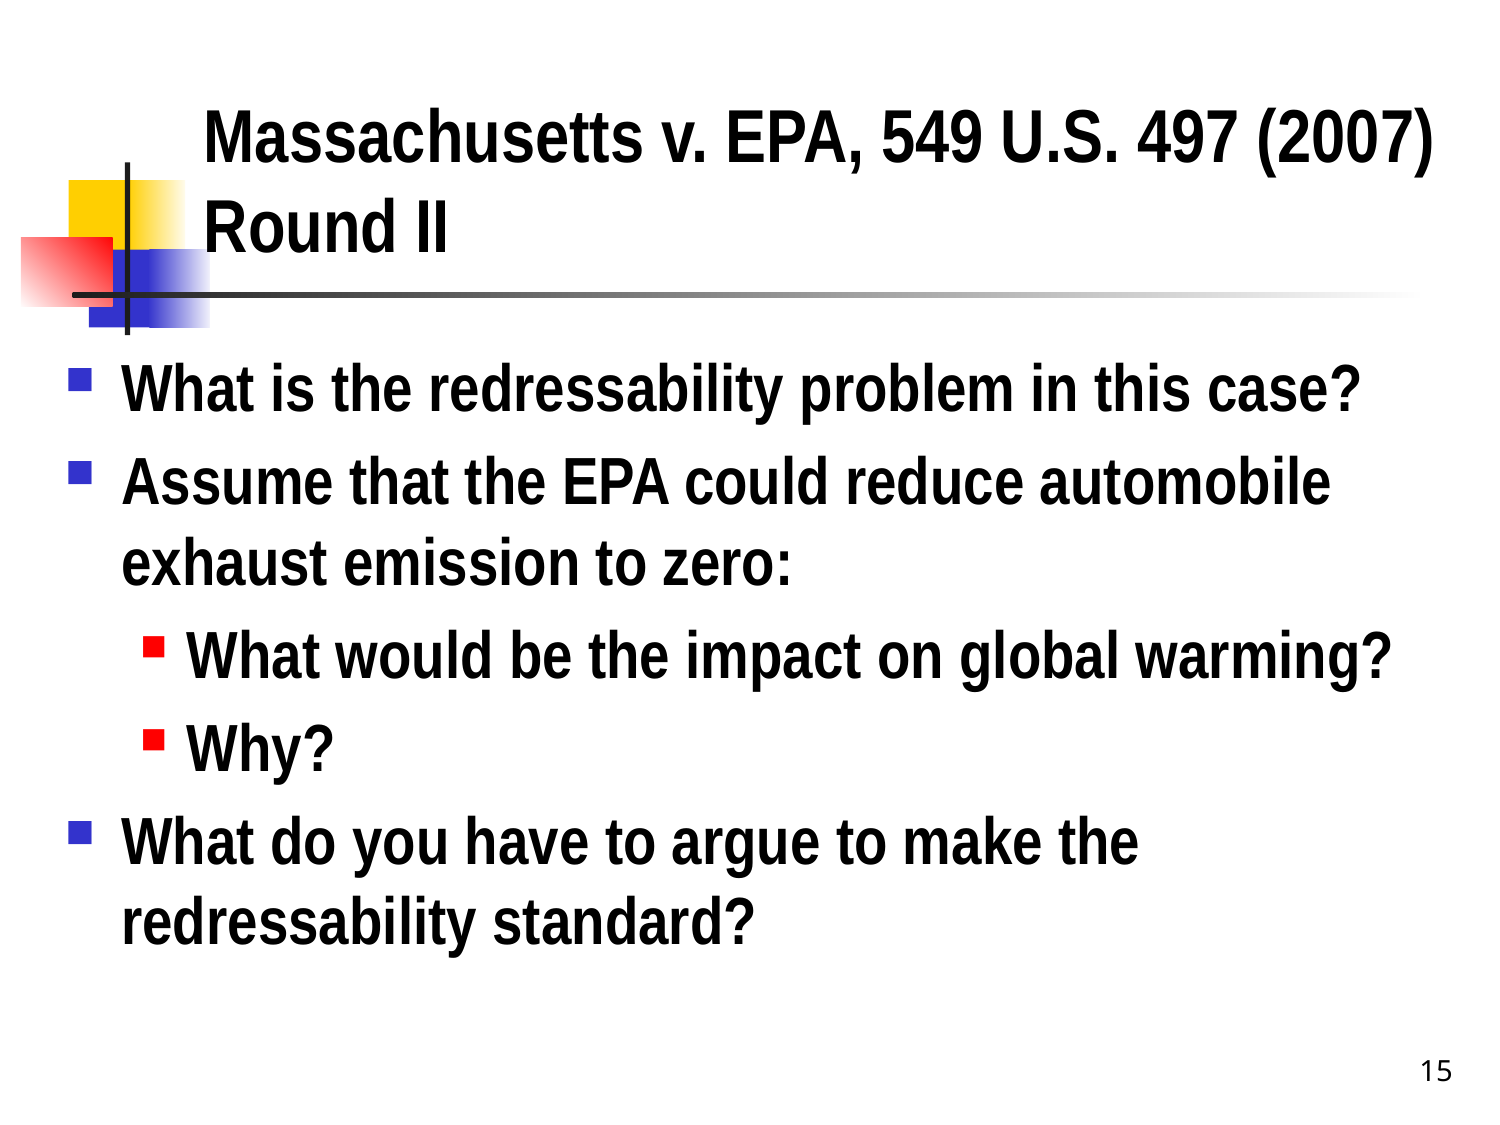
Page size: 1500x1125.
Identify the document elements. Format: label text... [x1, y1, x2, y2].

title Massachusetts v. EPA, 549 U.S. 497 (2007) Round II [188, 35, 1468, 275]
slide_number 15 [1155, 1024, 1468, 1100]
list What is the redressability problem in this case? Assume that the EPA could reduce automobile exhaust emission to zero: What would be the impact on global warming? Why? What do you have to argue to make the redressability standard? [50, 337, 1450, 1075]
